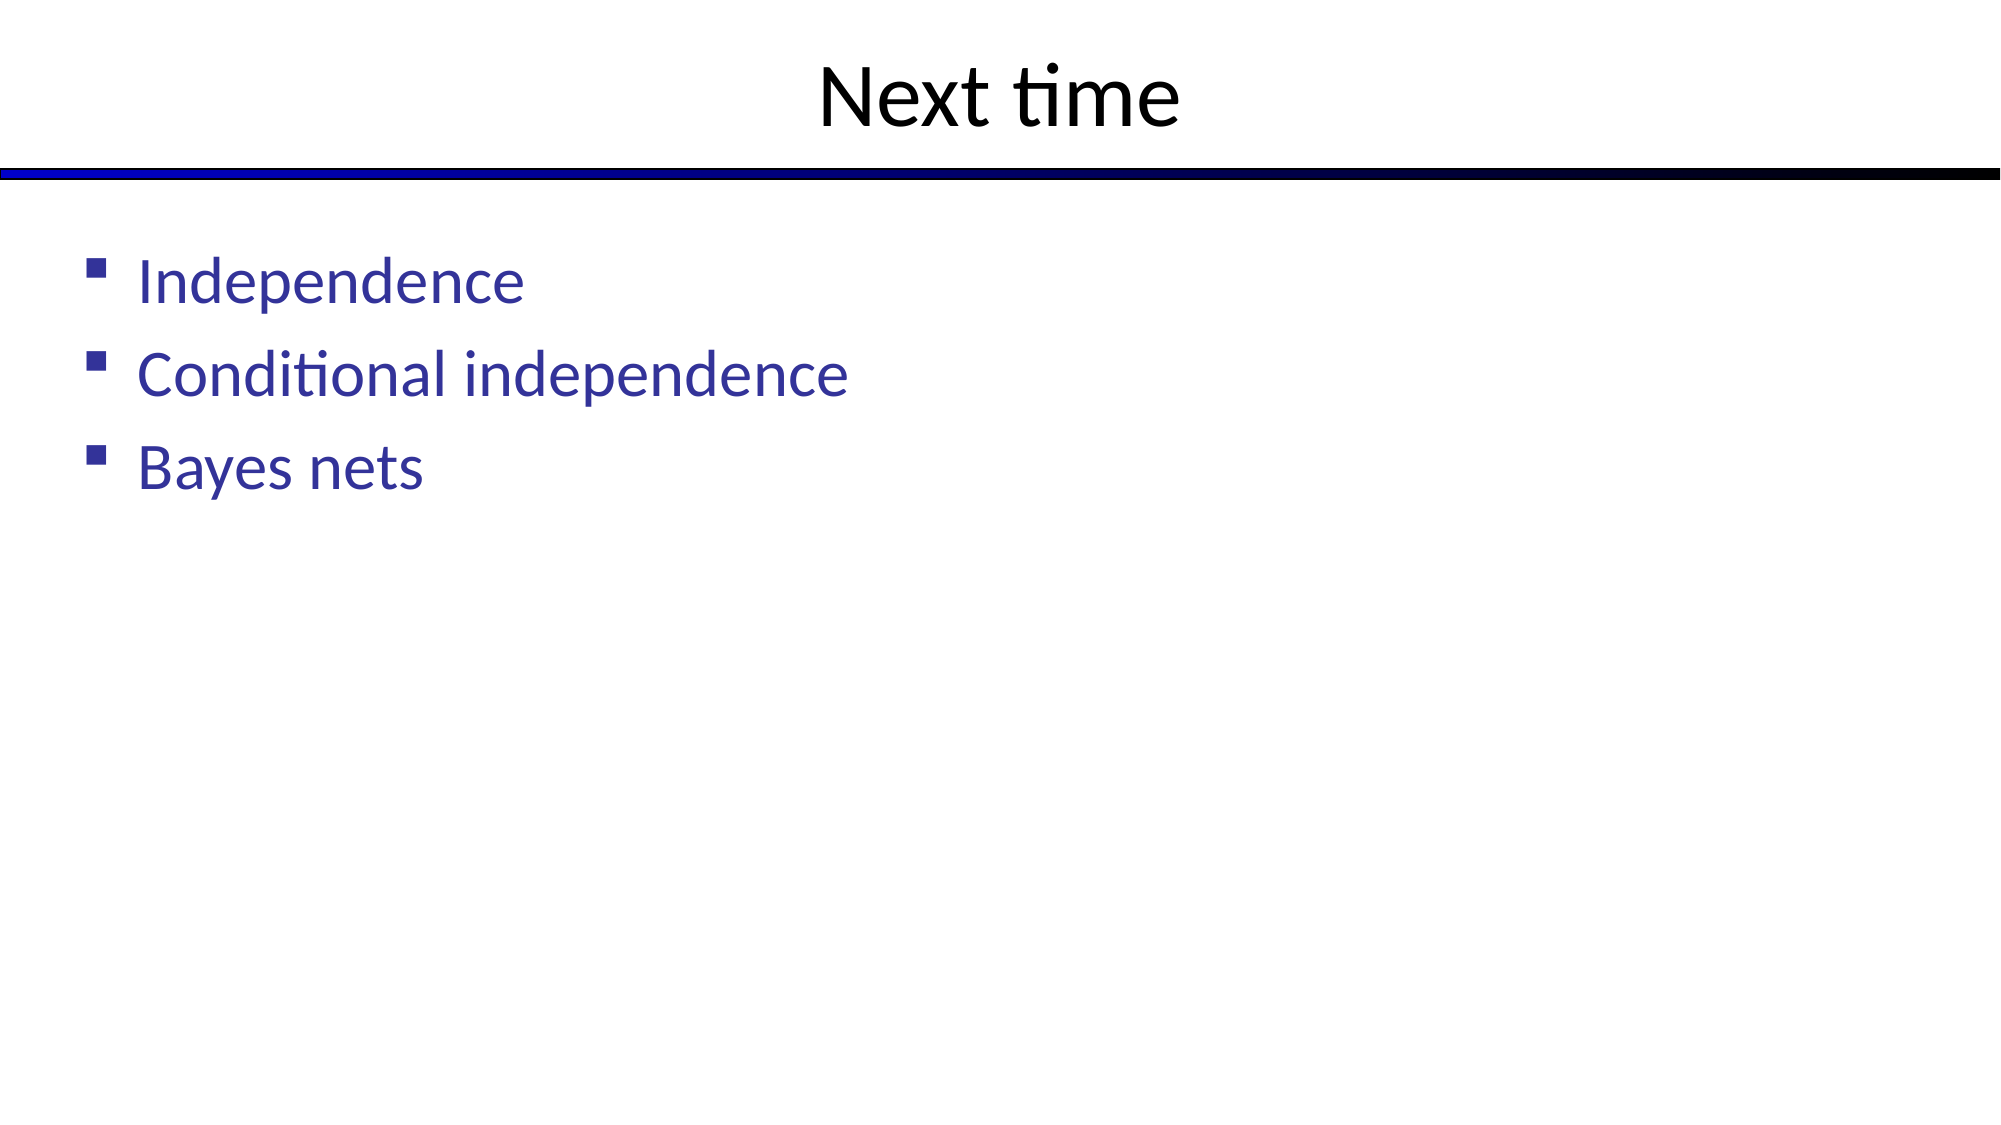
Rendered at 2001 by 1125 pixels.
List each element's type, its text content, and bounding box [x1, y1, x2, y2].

list Independence Conditional independence Bayes nets [66, 228, 1934, 1006]
title Next time [0, 0, 2000, 184]
